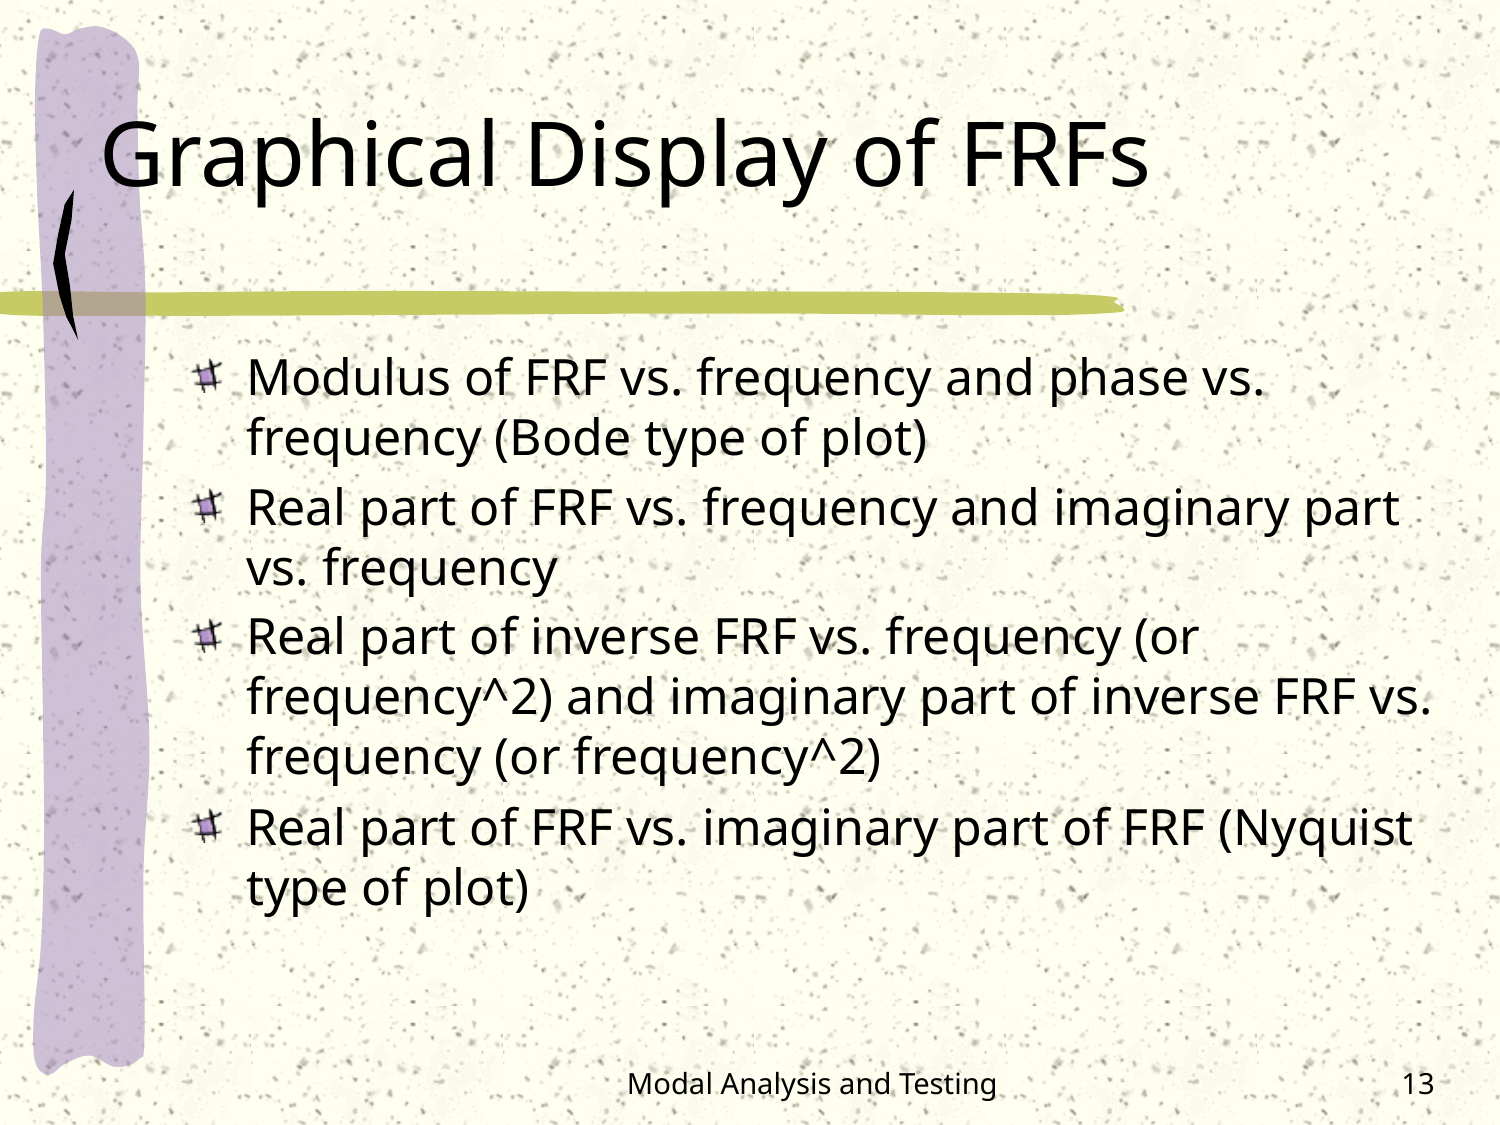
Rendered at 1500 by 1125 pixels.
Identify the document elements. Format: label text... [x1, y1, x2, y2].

picture [0, 0, 1500, 1125]
list Modulus of FRF vs. frequency and phase vs. frequency (Bode type of plot) Real part of FRF vs. frequency and imaginary part vs. frequency Real part of inverse FRF vs. frequency (or frequency^2) and imaginary part of inverse FRF vs. frequency (or frequency^2) Real part of FRF vs. imaginary part of FRF (Nyquist type of plot) [174, 337, 1451, 1013]
title Graphical Display of FRFs [84, 89, 1496, 213]
slide_number 13 [1137, 1037, 1451, 1113]
footer Modal Analysis and Testing [574, 1037, 1051, 1113]
